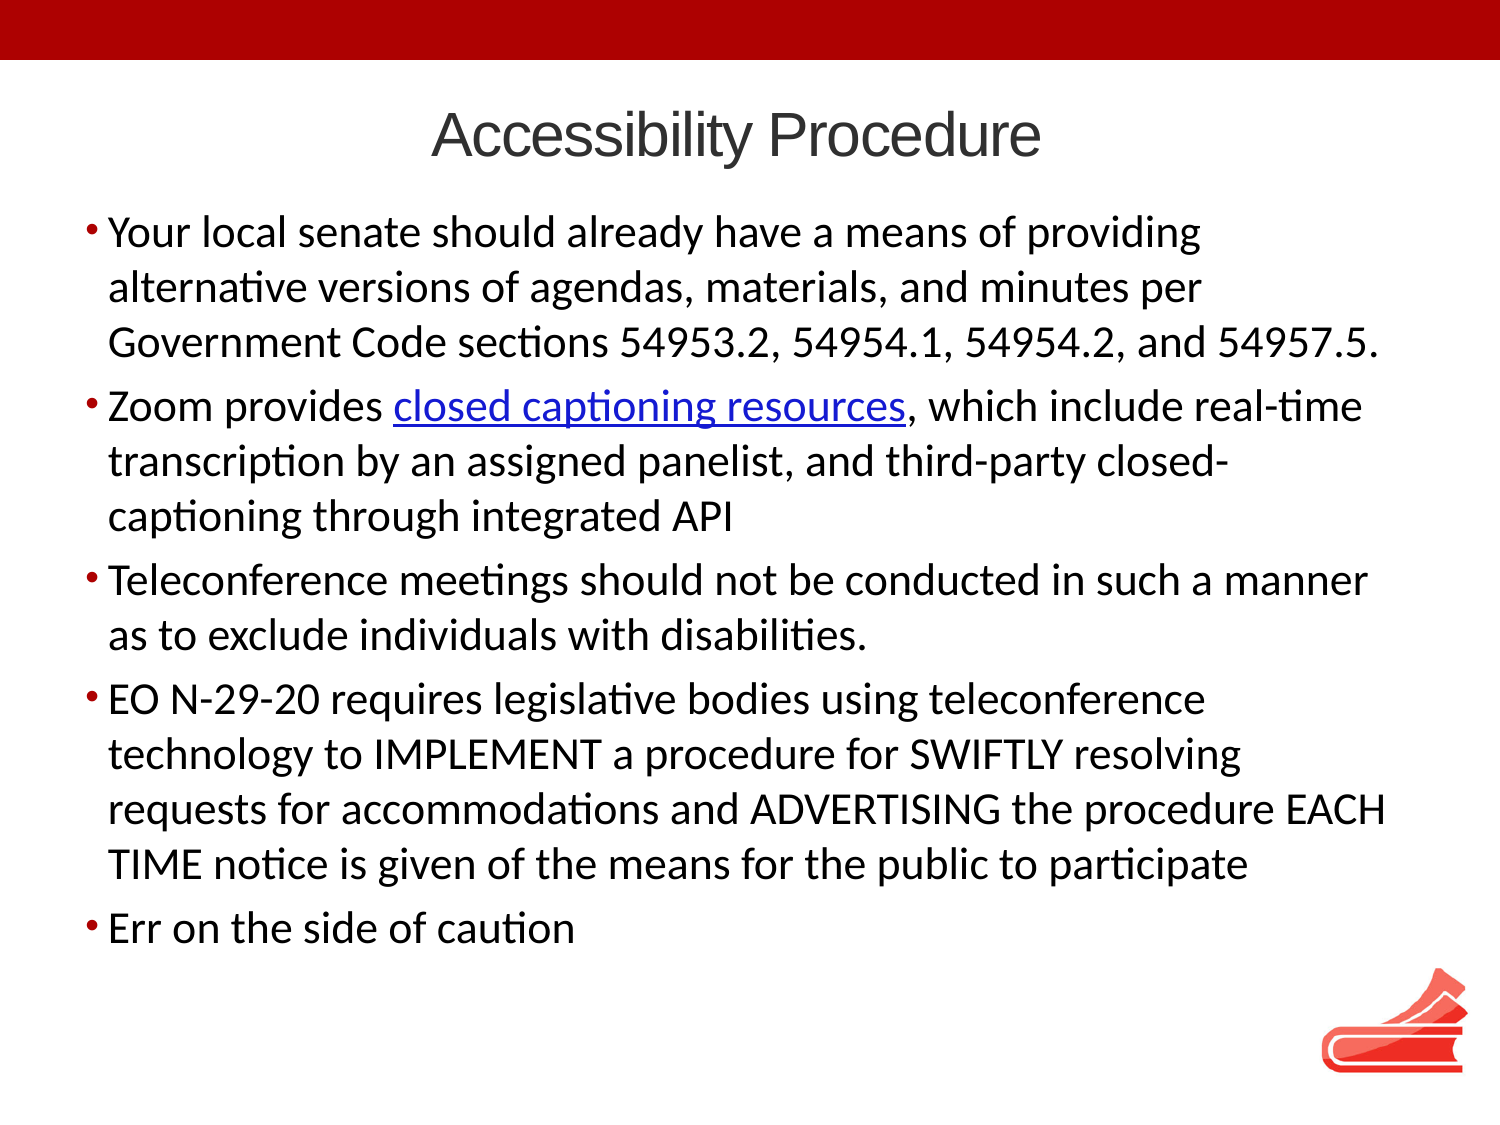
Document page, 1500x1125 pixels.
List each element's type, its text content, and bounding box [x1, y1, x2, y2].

list Your local senate should already have a means of providing alternative versions of agendas, materials, and minutes per Government Code sections 54953.2, 54954.1, 54954.2, and 54957.5. Zoom provides closed captioning resources, which include real-time transcription by an assigned panelist, and third-party closed-captioning through integrated API Teleconference meetings should not be conducted in such a manner as to exclude individuals with disabilities. EO N-29-20 requires legislative bodies using teleconference technology to IMPLEMENT a procedure for SWIFTLY resolving requests for accommodations and ADVERTISING the procedure EACH TIME notice is given of the means for the public to participate Err on the side of caution [70, 193, 1421, 994]
picture [1311, 956, 1477, 1081]
title Accessibility Procedure [70, 50, 1421, 193]
